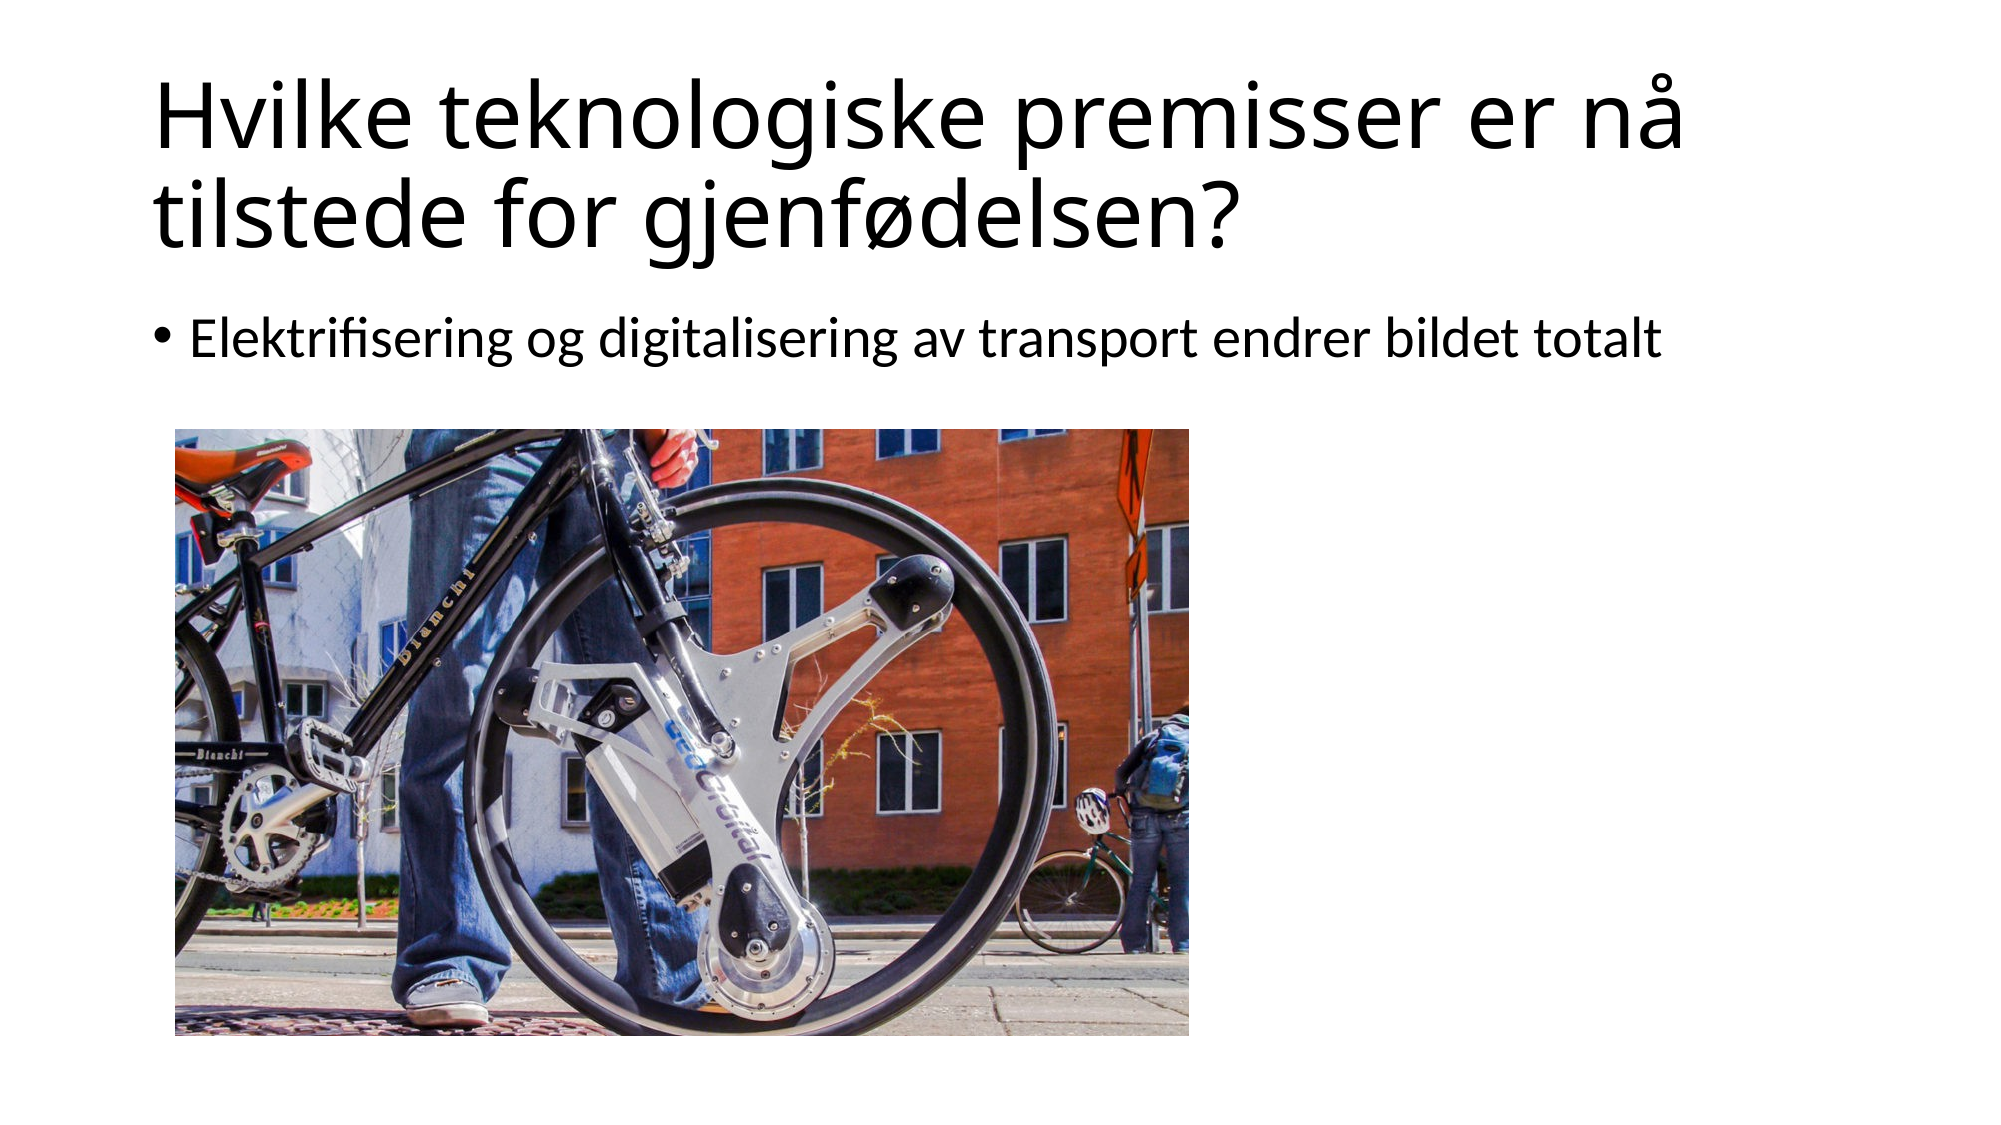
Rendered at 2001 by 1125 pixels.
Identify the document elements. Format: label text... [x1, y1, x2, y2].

list Elektrifisering og digitalisering av transport endrer bildet totalt [137, 299, 1863, 1014]
title Hvilke teknologiske premisser er nå tilstede for gjenfødelsen? [137, 59, 1863, 278]
picture [175, 429, 1189, 1036]
